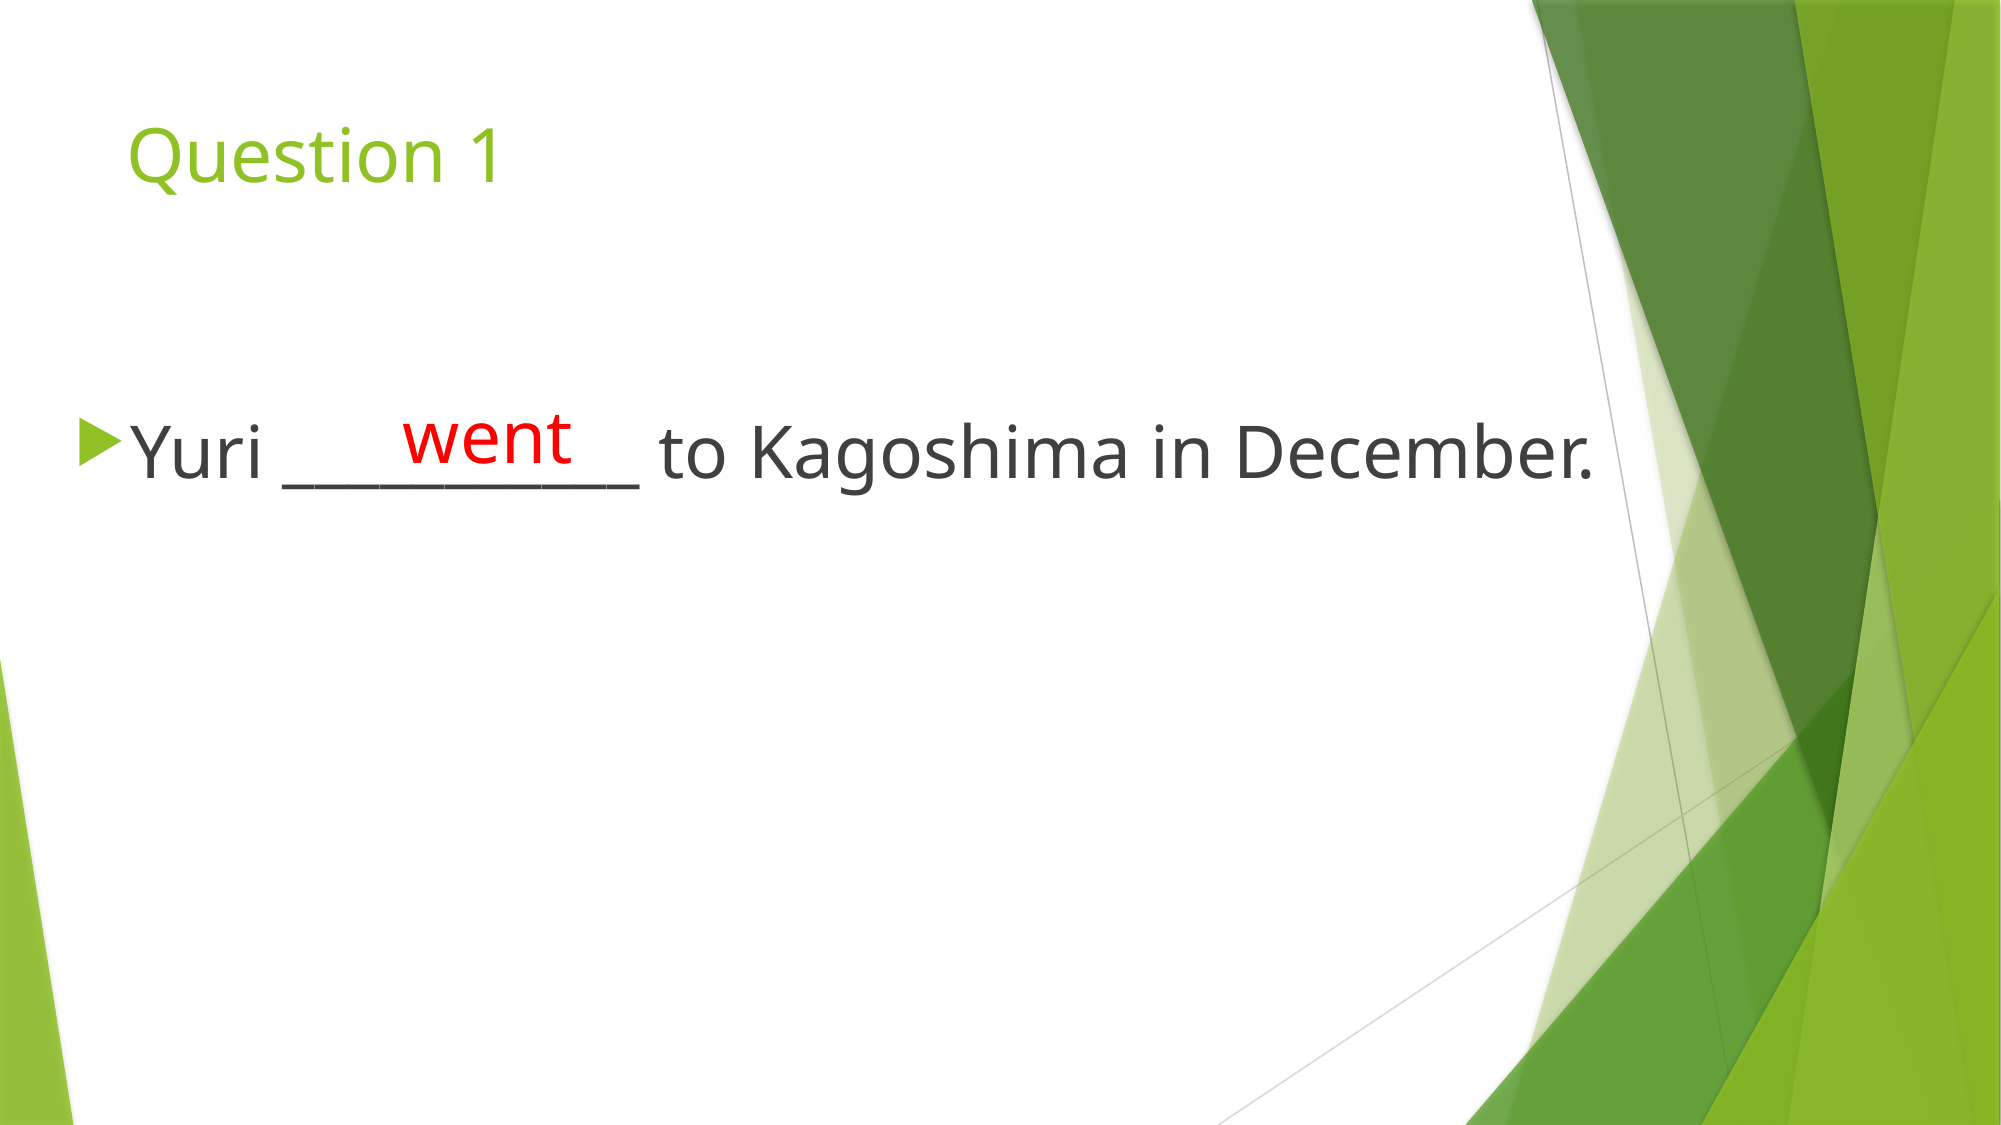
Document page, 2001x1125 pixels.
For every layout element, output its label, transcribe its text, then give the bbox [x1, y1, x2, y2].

list Yuri ___________ to Kagoshima in December. [59, 398, 1640, 517]
text_box went [387, 383, 599, 502]
title Question 1 [111, 99, 1522, 317]
